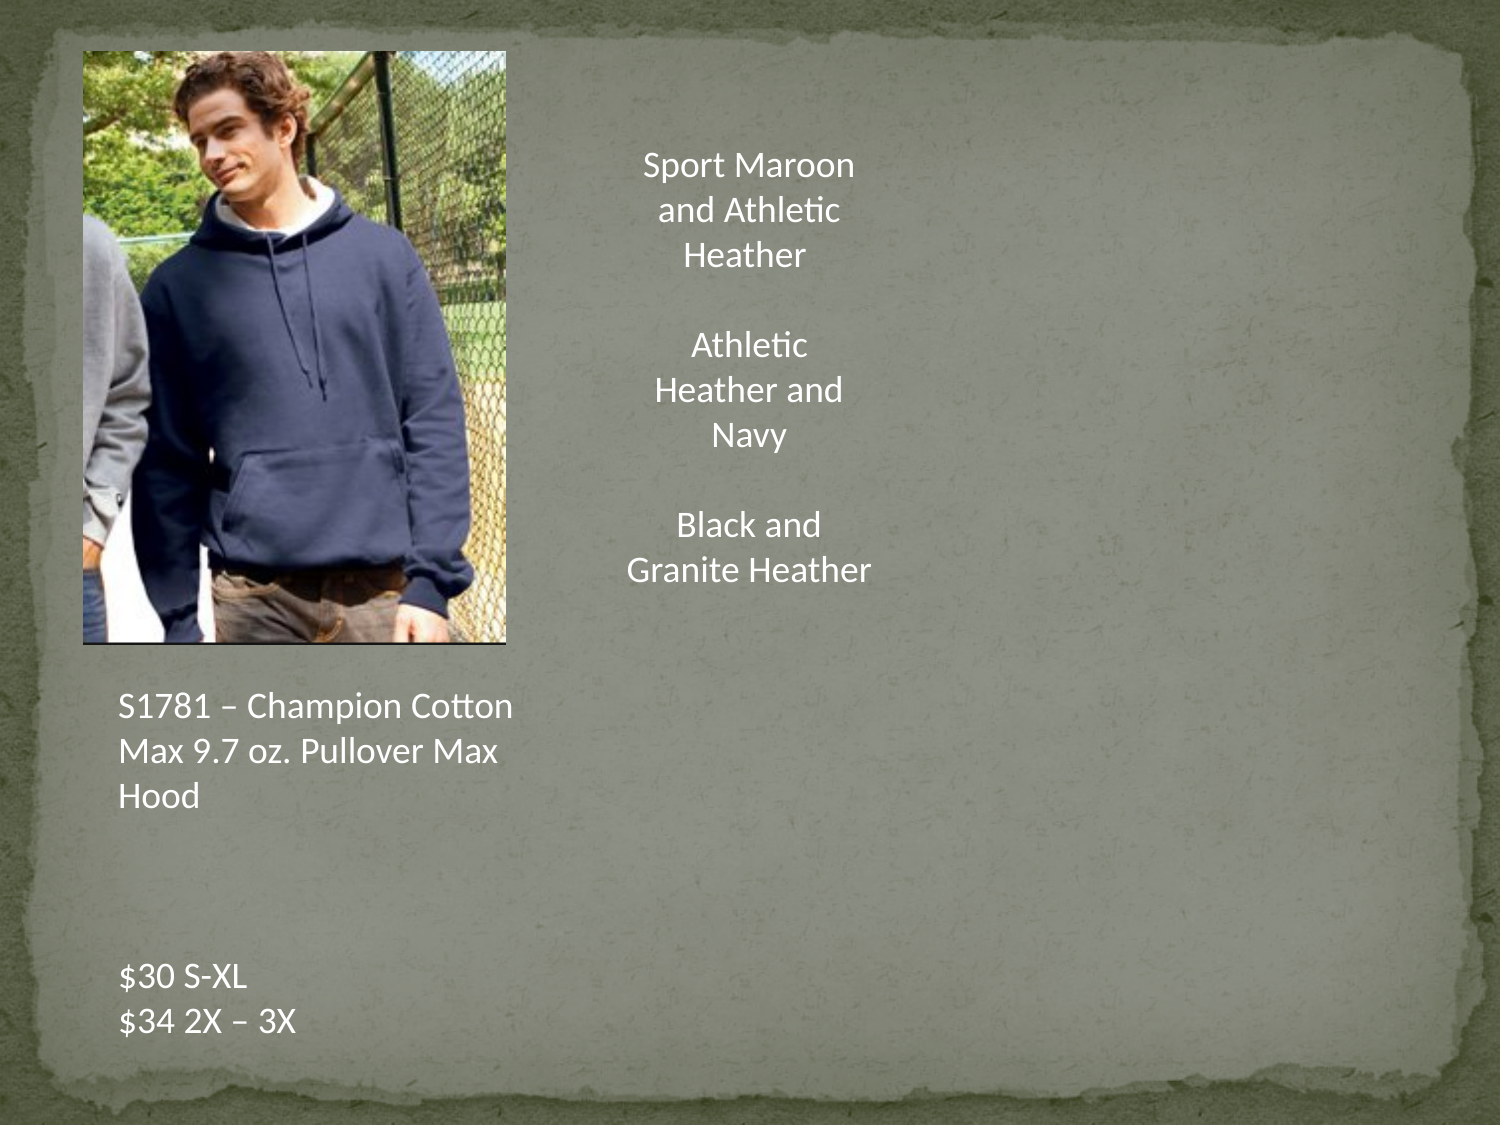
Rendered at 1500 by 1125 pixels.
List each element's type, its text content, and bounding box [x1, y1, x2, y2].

text_box Sport Maroon and Athletic Heather Athletic Heather and Navy Black and Granite Heather [610, 132, 888, 598]
picture [83, 51, 507, 645]
text_box S1781 – Champion Cotton Max 9.7 oz. Pullover Max Hood $30 S-XL $34 2X – 3X [103, 673, 564, 1049]
